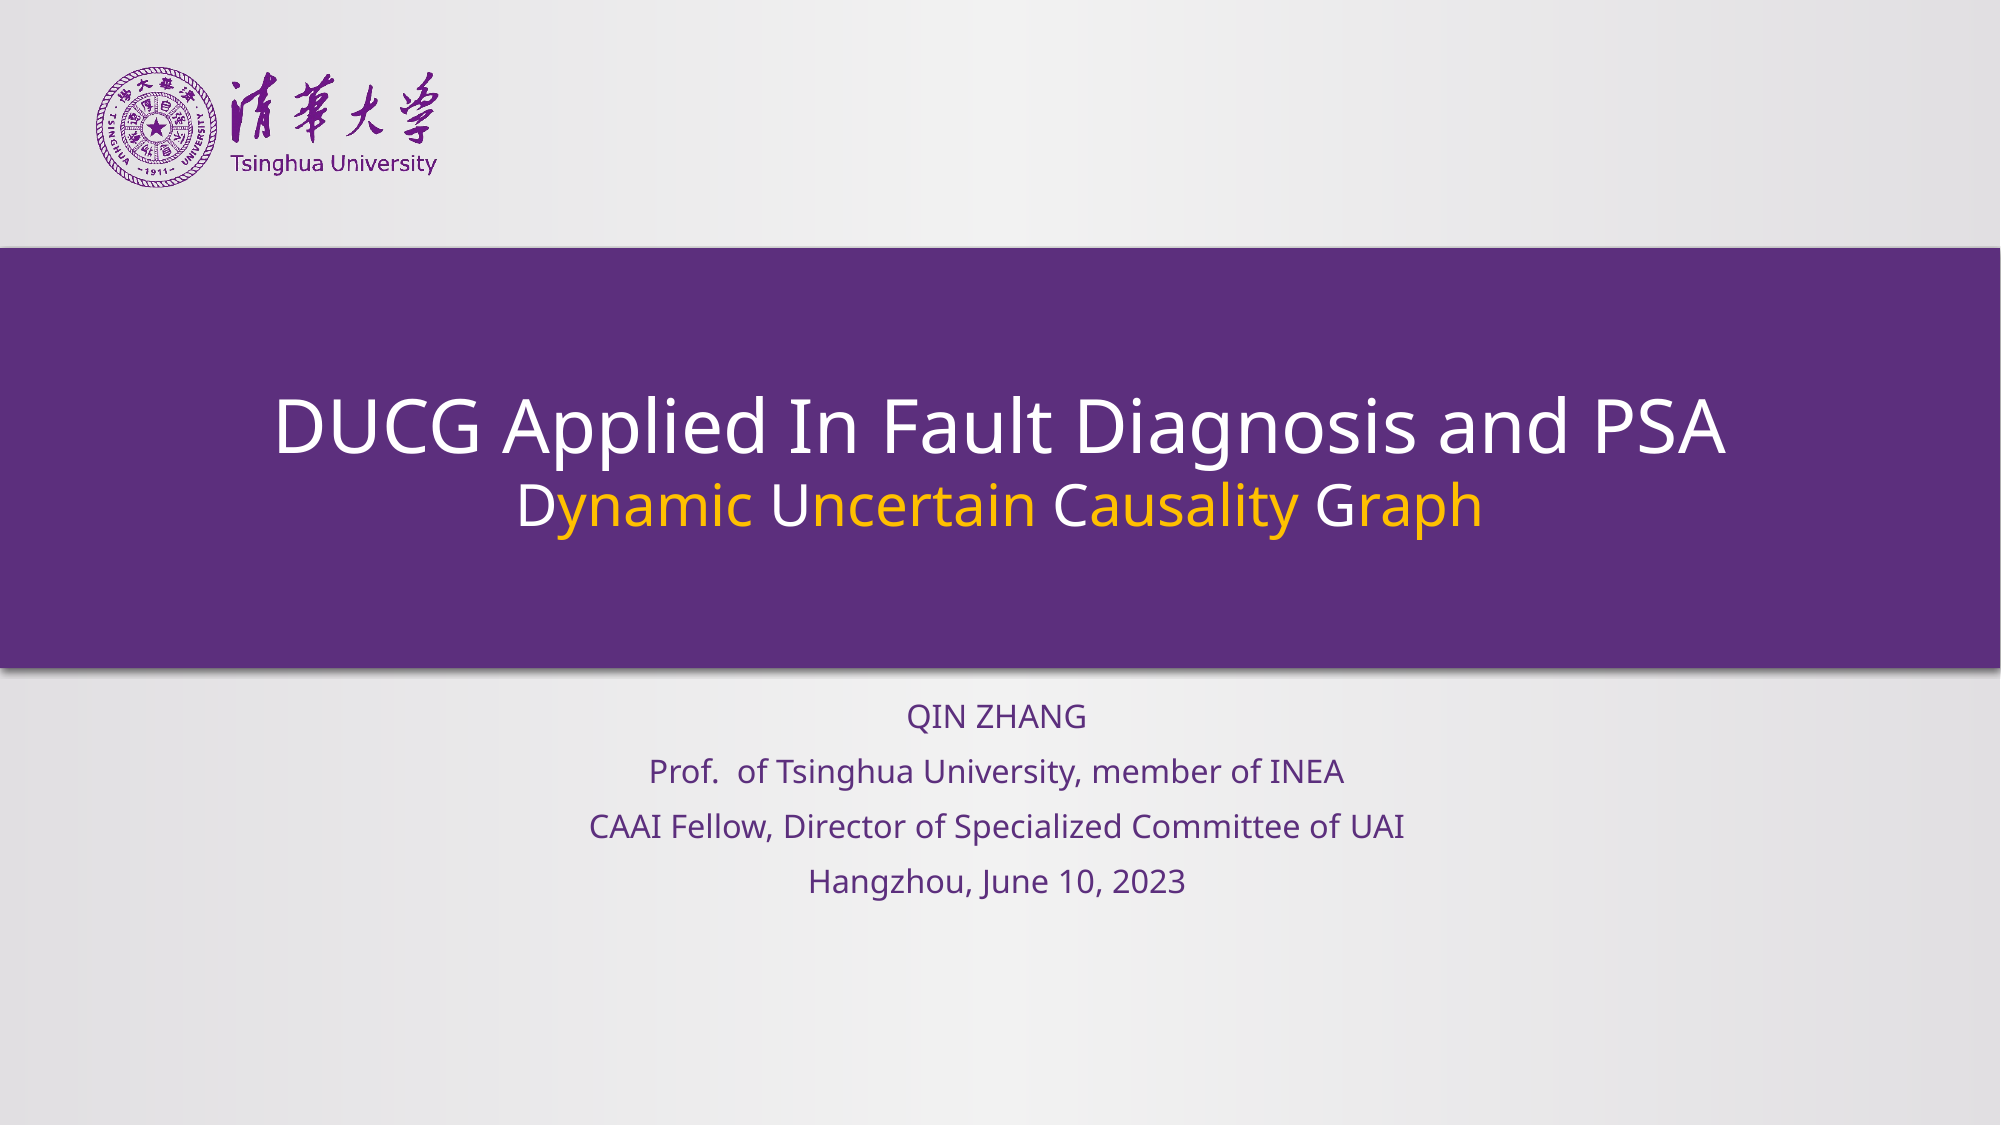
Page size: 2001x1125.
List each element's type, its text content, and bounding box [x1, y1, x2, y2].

title DUCG Applied In Fault Diagnosis and PSA Dynamic Uncertain Causality Graph [98, 284, 1902, 633]
subtitle Qin Zhang Prof. of Tsinghua University, member of INEA CAAI Fellow, Director of Specialized Committee of UAI Hangzhou, June 10, 2023 [95, 688, 1899, 908]
picture [58, 40, 476, 217]
